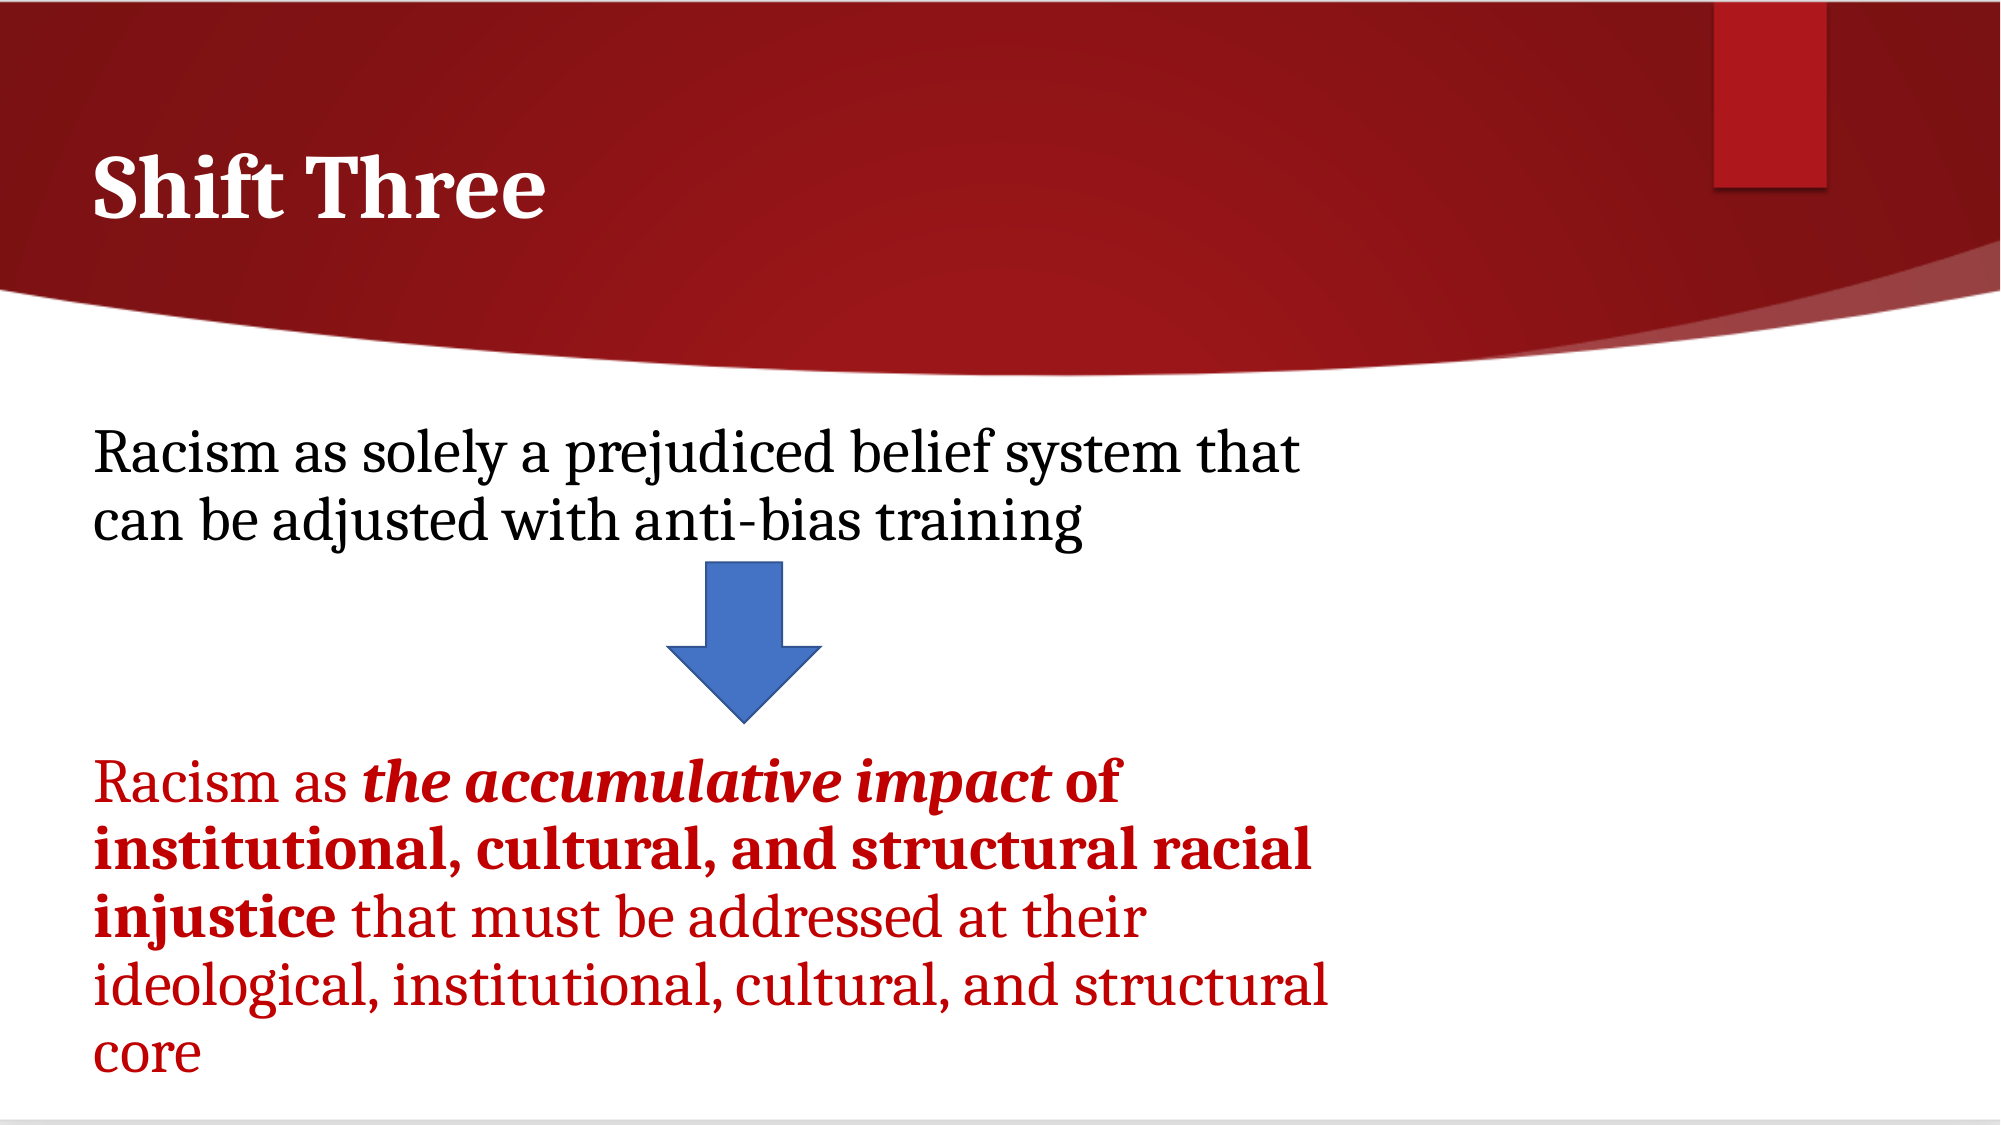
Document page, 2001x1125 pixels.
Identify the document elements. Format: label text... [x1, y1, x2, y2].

list Racism as solely a prejudiced belief system that can be adjusted with anti-bias training Racism as the accumulative impact of institutional, cultural, and structural racial injustice that must be addressed at their ideological, institutional, cultural, and structural core [78, 411, 1410, 1097]
title Shift Three [79, 74, 1683, 304]
picture [0, 0, 2001, 1125]
text_box [665, 561, 823, 725]
